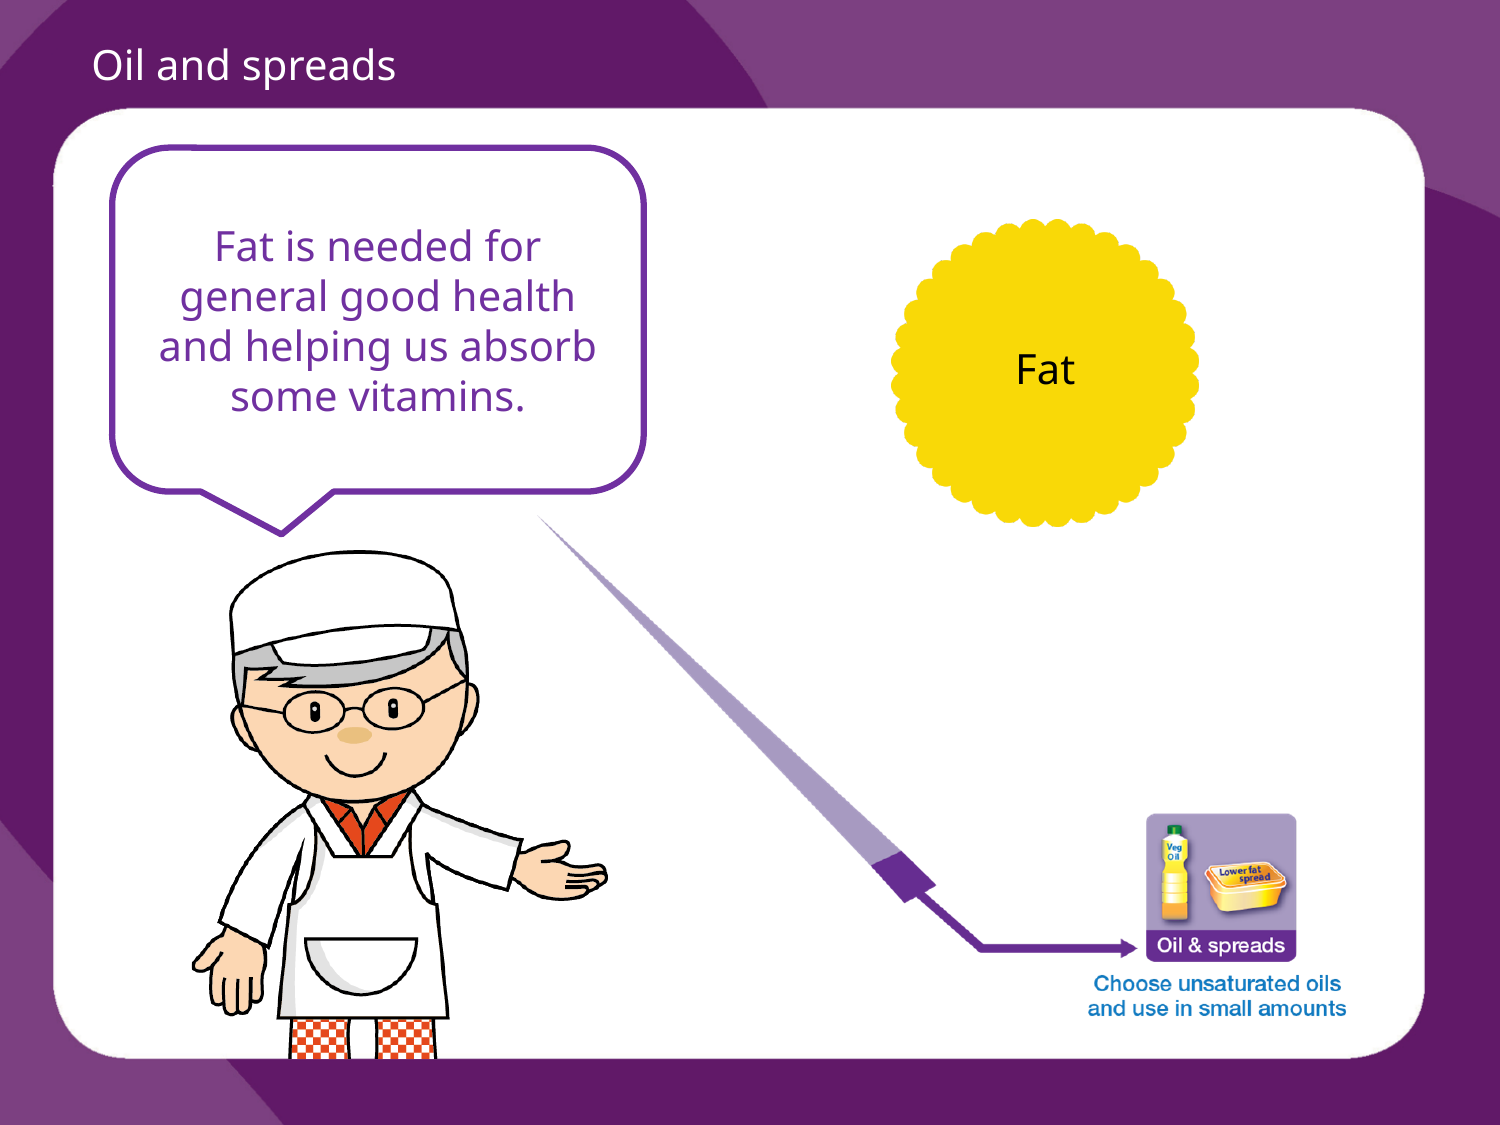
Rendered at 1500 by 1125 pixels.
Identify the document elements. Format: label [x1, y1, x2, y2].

text_box [891, 219, 1200, 527]
picture [0, 0, 1500, 1125]
